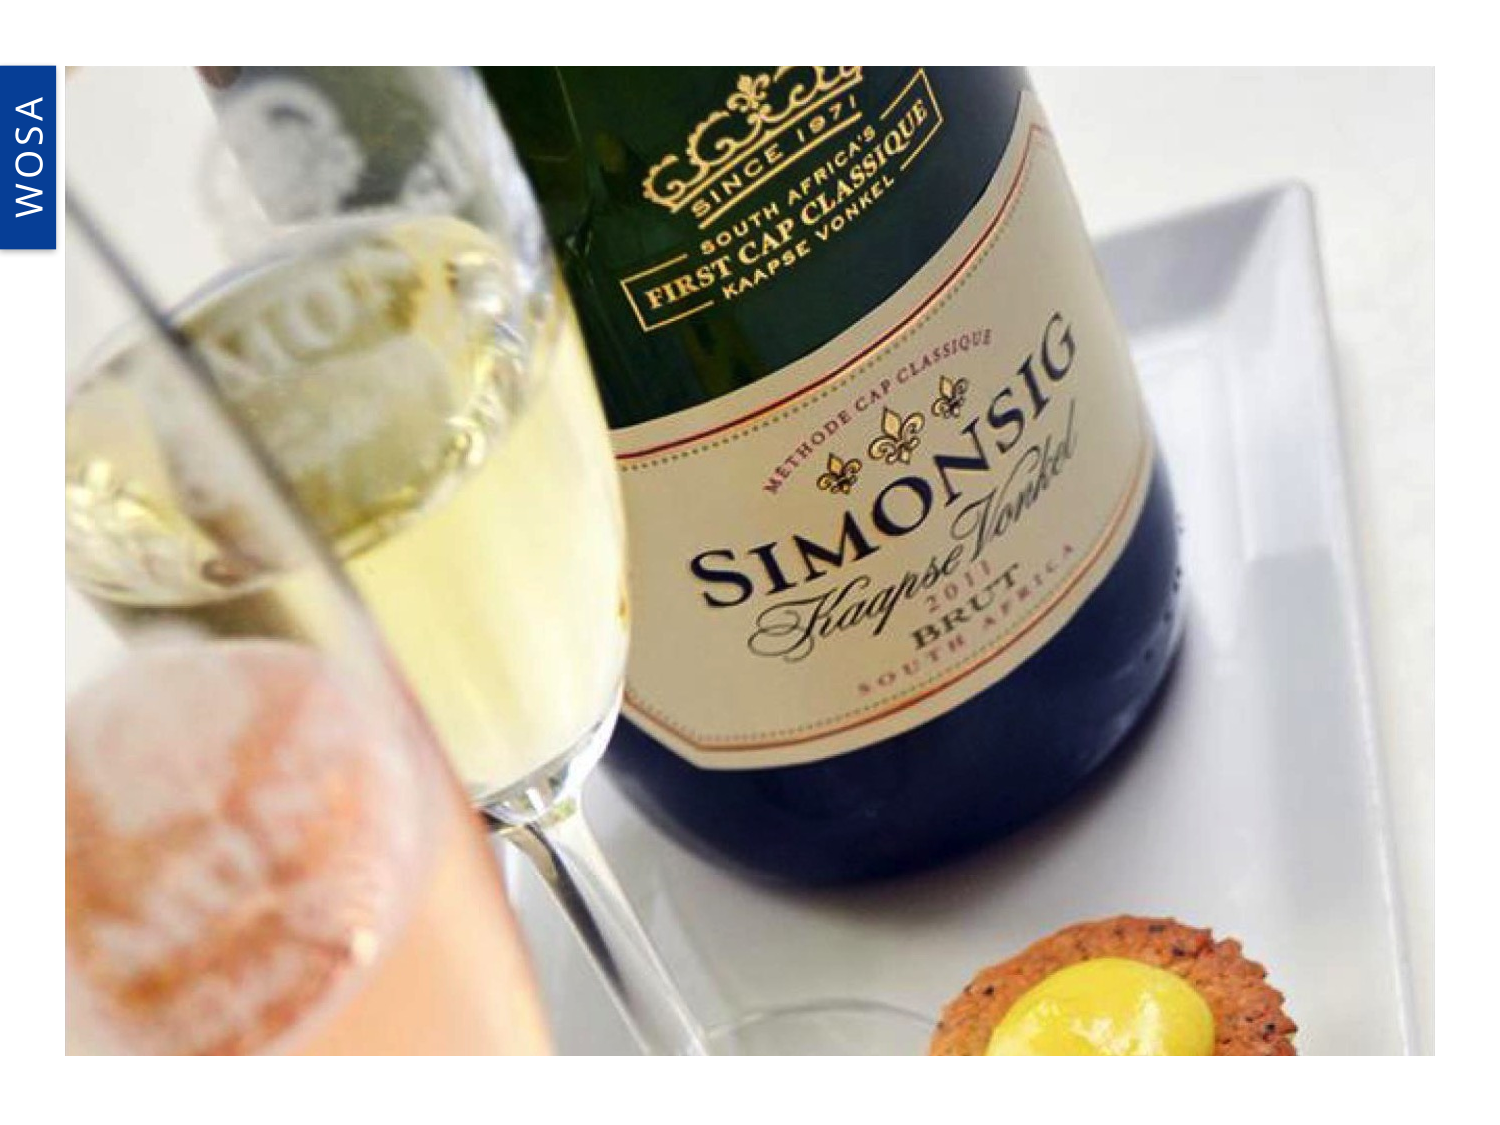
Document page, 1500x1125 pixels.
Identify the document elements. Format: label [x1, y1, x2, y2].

picture [65, 65, 1435, 1057]
text_box [0, 65, 59, 250]
